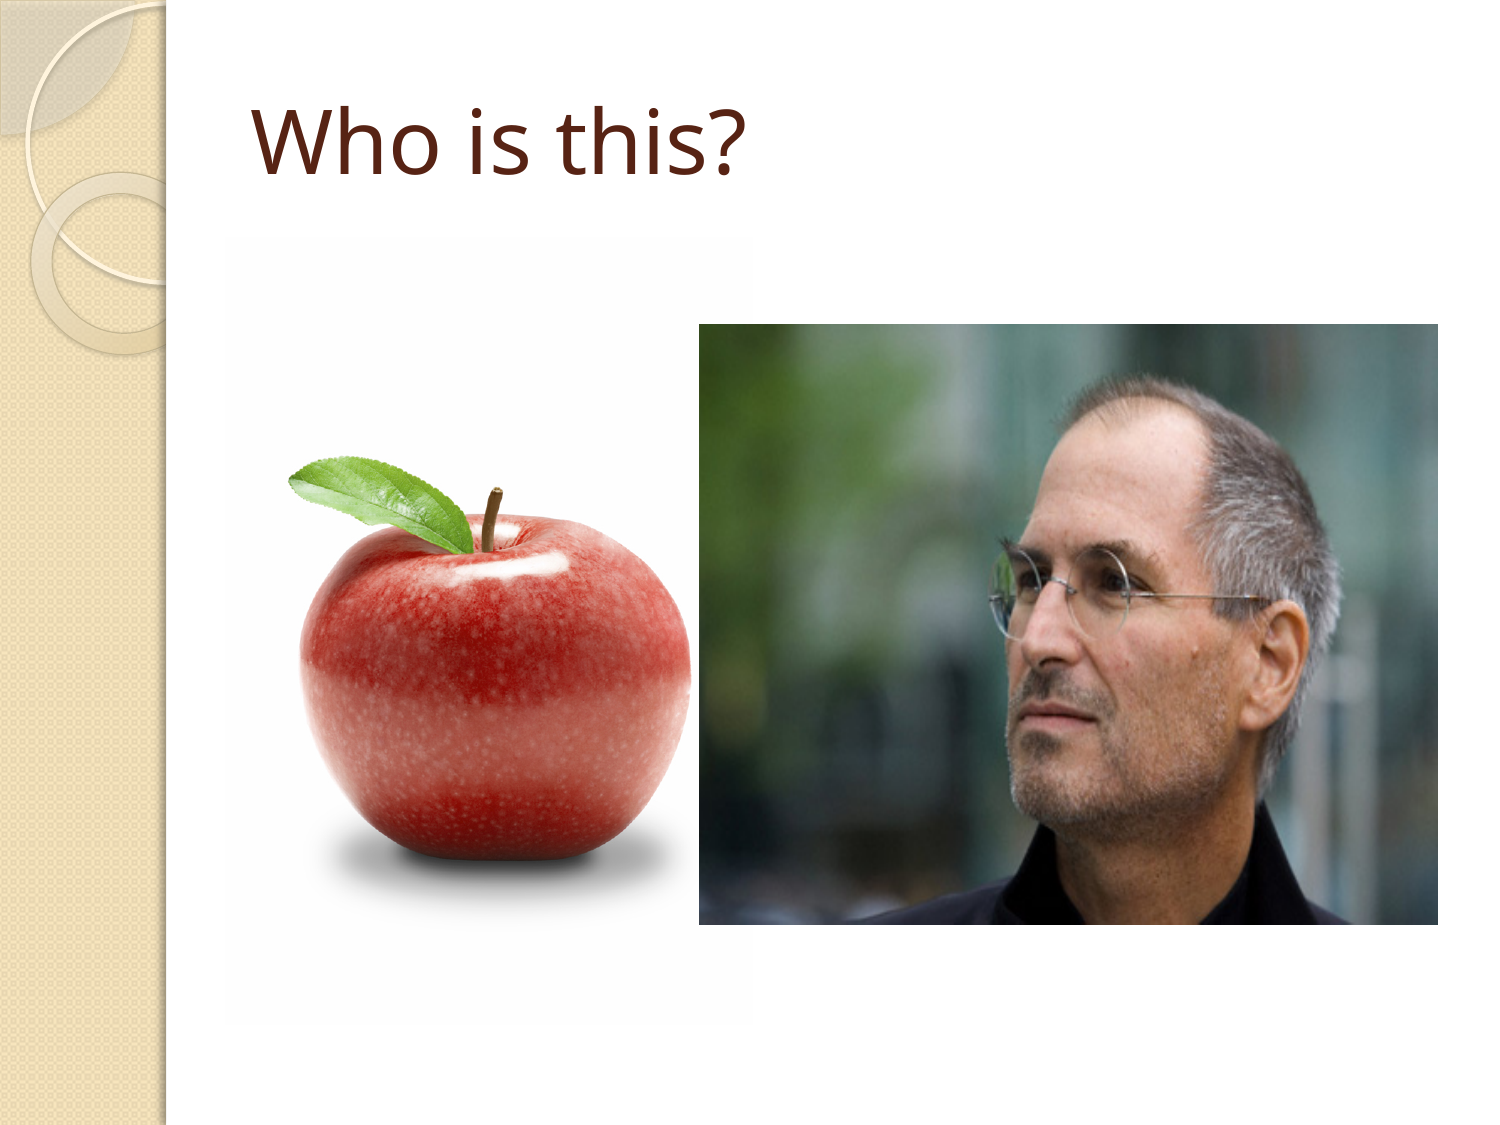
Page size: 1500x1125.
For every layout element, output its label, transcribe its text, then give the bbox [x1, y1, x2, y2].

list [224, 237, 753, 1026]
title Who is this? [235, 45, 1466, 233]
picture [699, 324, 1438, 926]
